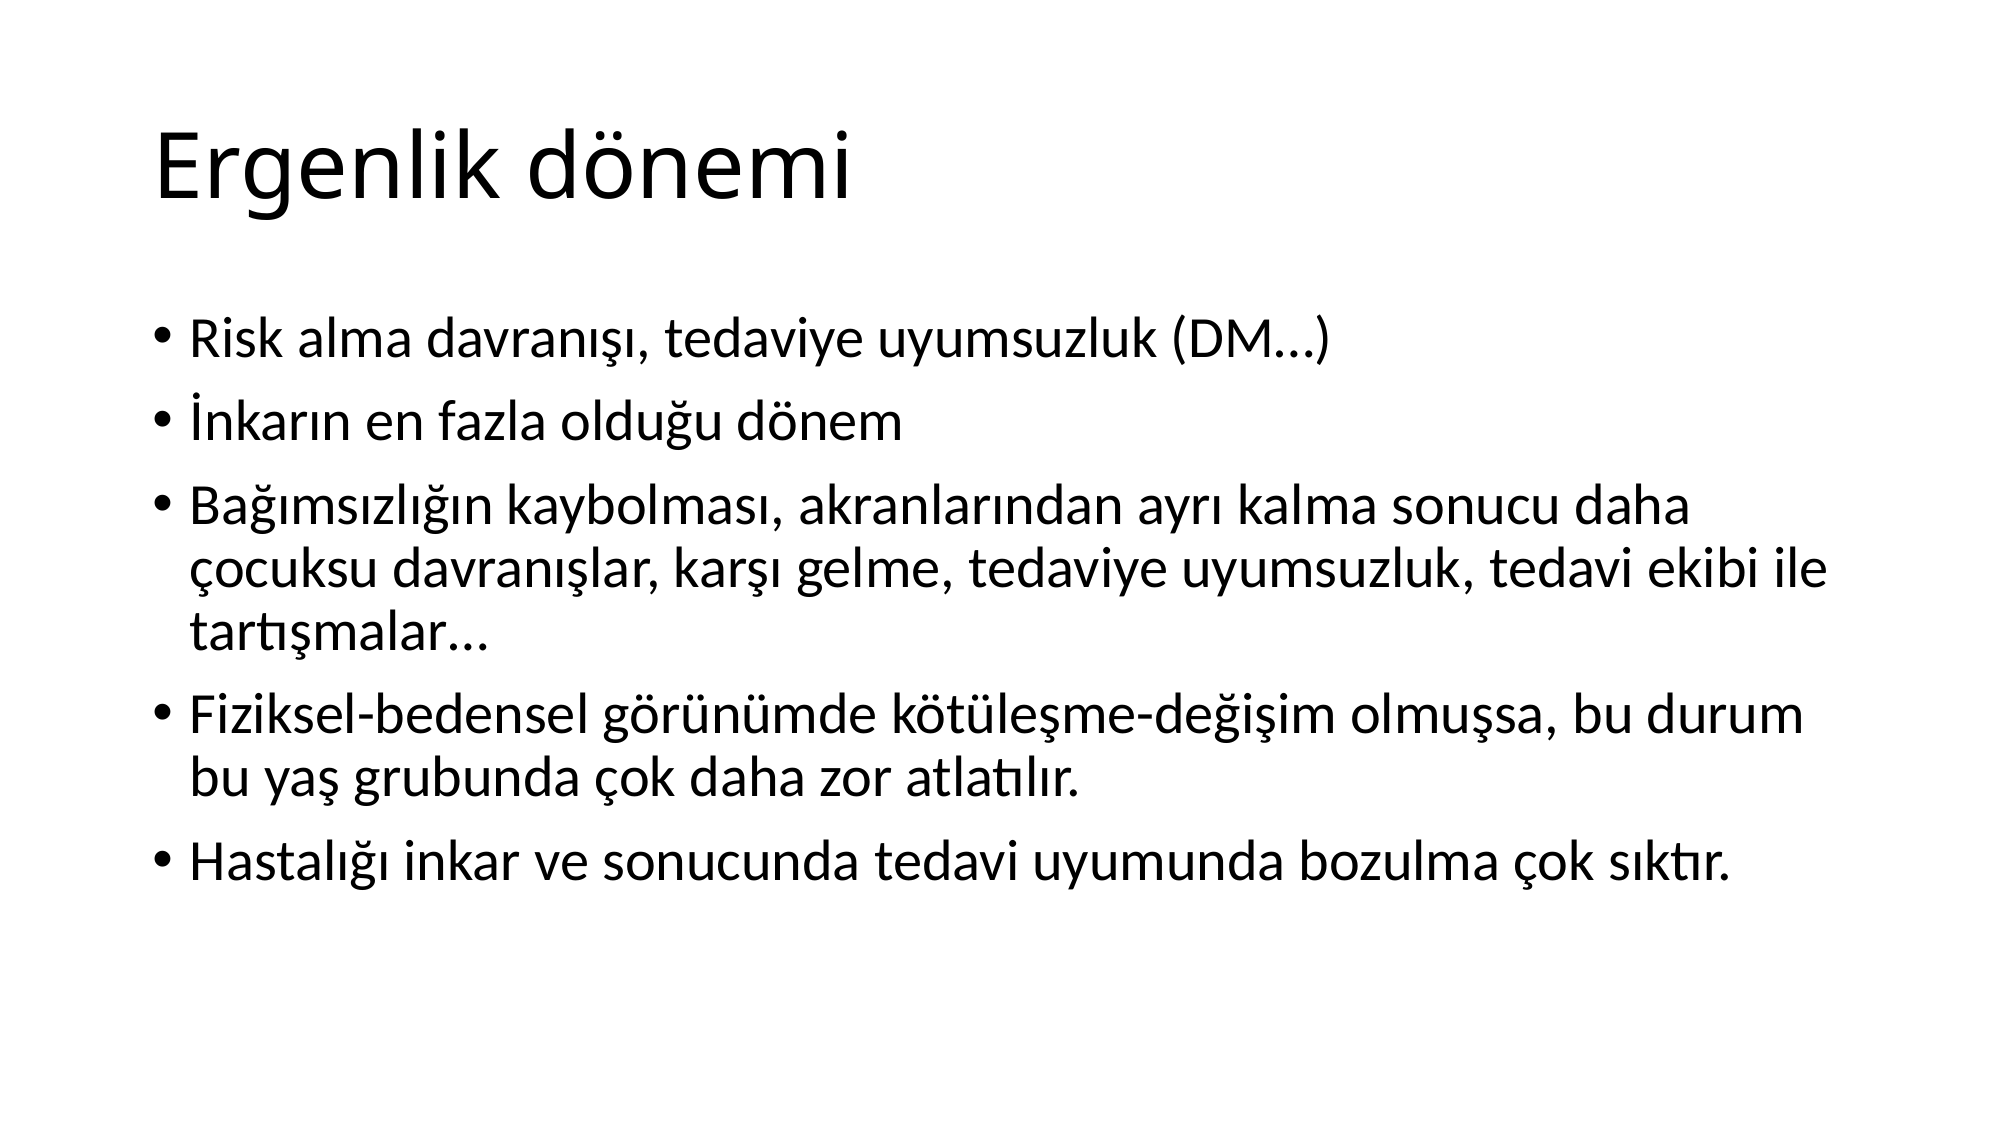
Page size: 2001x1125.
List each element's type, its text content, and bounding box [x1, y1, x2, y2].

list Risk alma davranışı, tedaviye uyumsuzluk (DM…) İnkarın en fazla olduğu dönem Bağımsızlığın kaybolması, akranlarından ayrı kalma sonucu daha çocuksu davranışlar, karşı gelme, tedaviye uyumsuzluk, tedavi ekibi ile tartışmalar… Fiziksel-bedensel görünümde kötüleşme-değişim olmuşsa, bu durum bu yaş grubunda çok daha zor atlatılır. Hastalığı inkar ve sonucunda tedavi uyumunda bozulma çok sıktır. [137, 299, 1863, 1014]
title Ergenlik dönemi [137, 59, 1863, 278]
